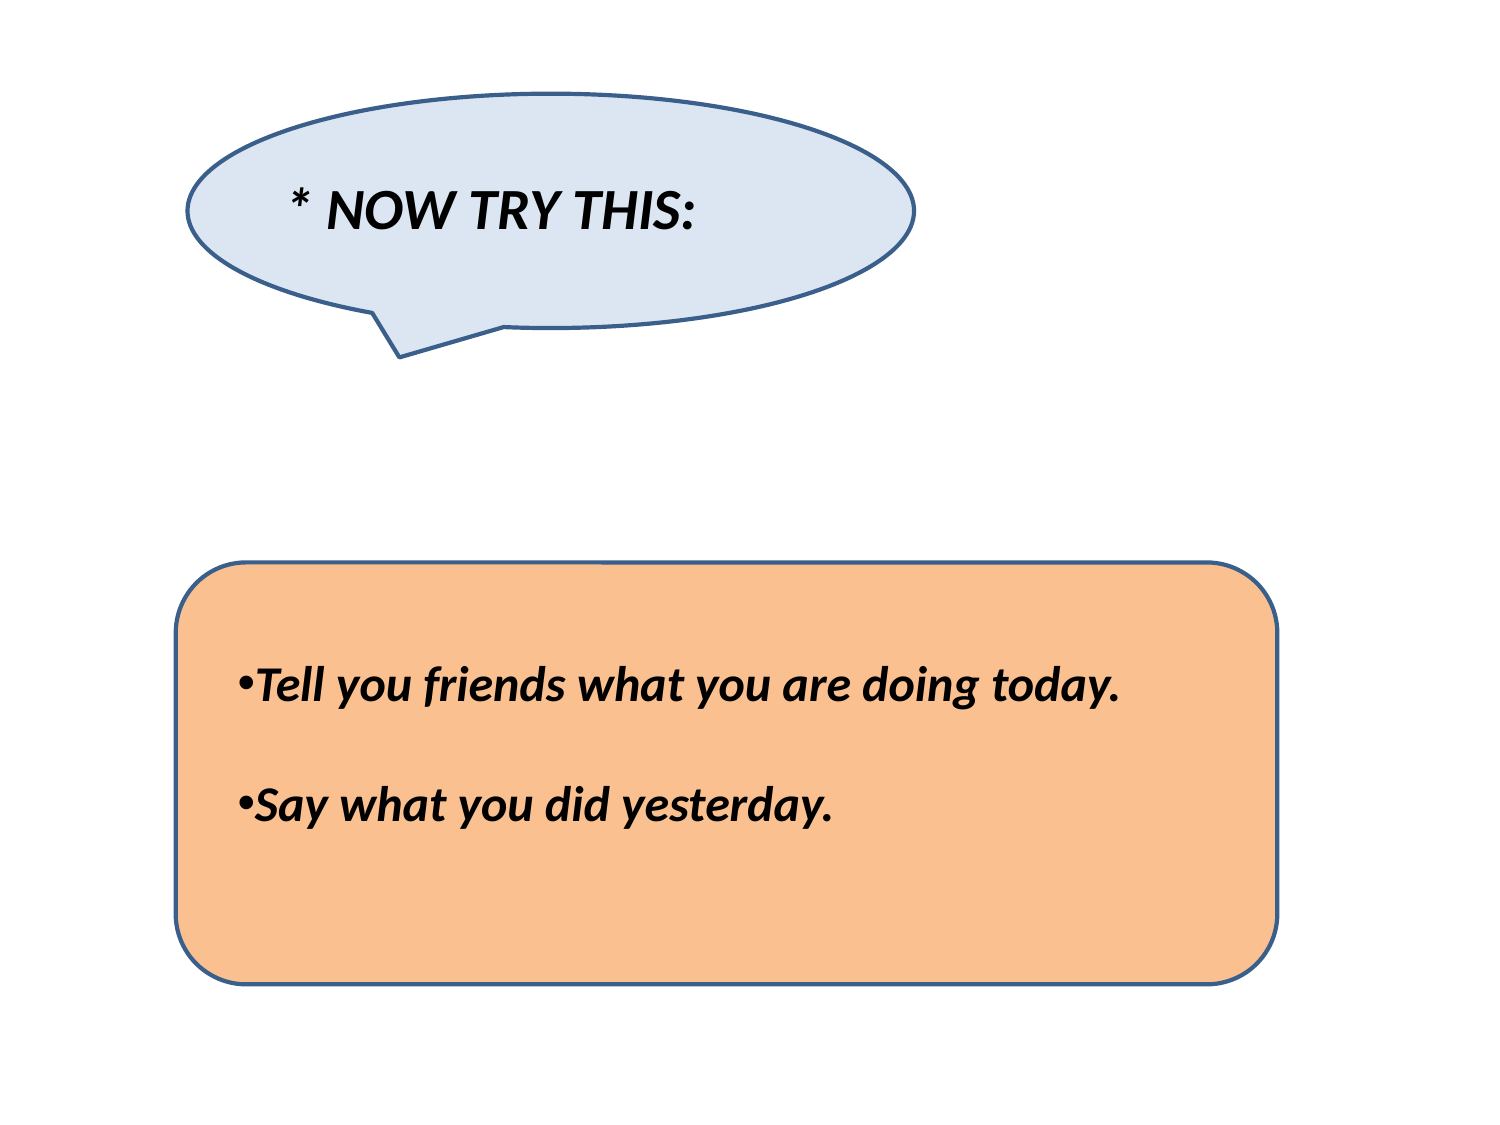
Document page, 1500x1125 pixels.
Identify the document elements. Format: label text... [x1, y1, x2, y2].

text_box [185, 91, 917, 360]
text_box * NOW TRY THIS: [269, 164, 797, 249]
text_box Tell you friends what you are doing today. Say what you did yesterday. [222, 644, 1207, 840]
text_box [173, 560, 1280, 987]
